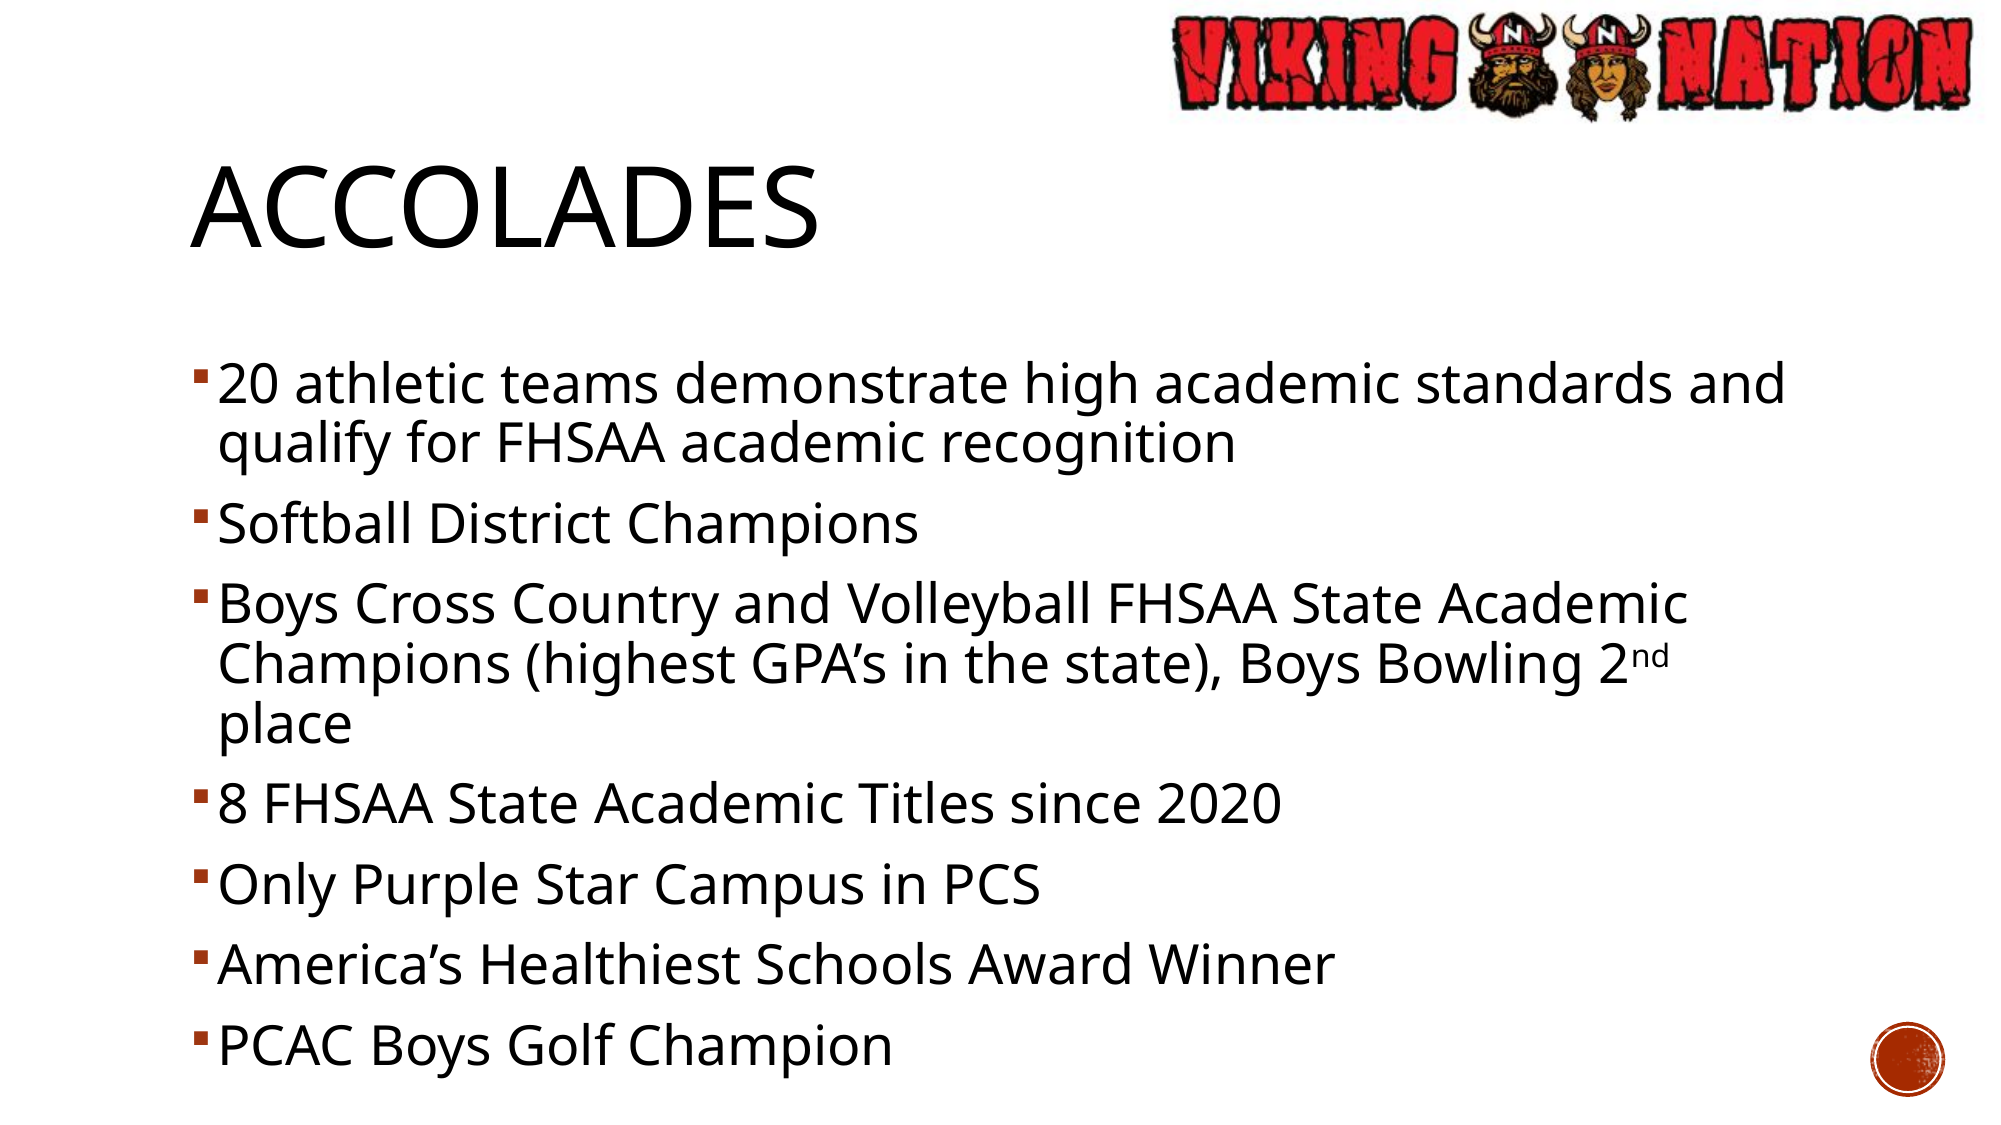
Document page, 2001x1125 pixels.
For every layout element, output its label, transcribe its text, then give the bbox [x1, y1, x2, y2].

picture [1145, 0, 2000, 142]
title Accolades [175, 79, 1826, 344]
list 20 athletic teams demonstrate high academic standards and qualify for FHSAA academic recognition Softball District Champions Boys Cross Country and Volleyball FHSAA State Academic Champions (highest GPA’s in the state), Boys Bowling 2nd place 8 FHSAA State Academic Titles since 2020 Only Purple Star Campus in PCS America’s Healthiest Schools Award Winner PCAC Boys Golf Champion [175, 348, 1826, 1087]
